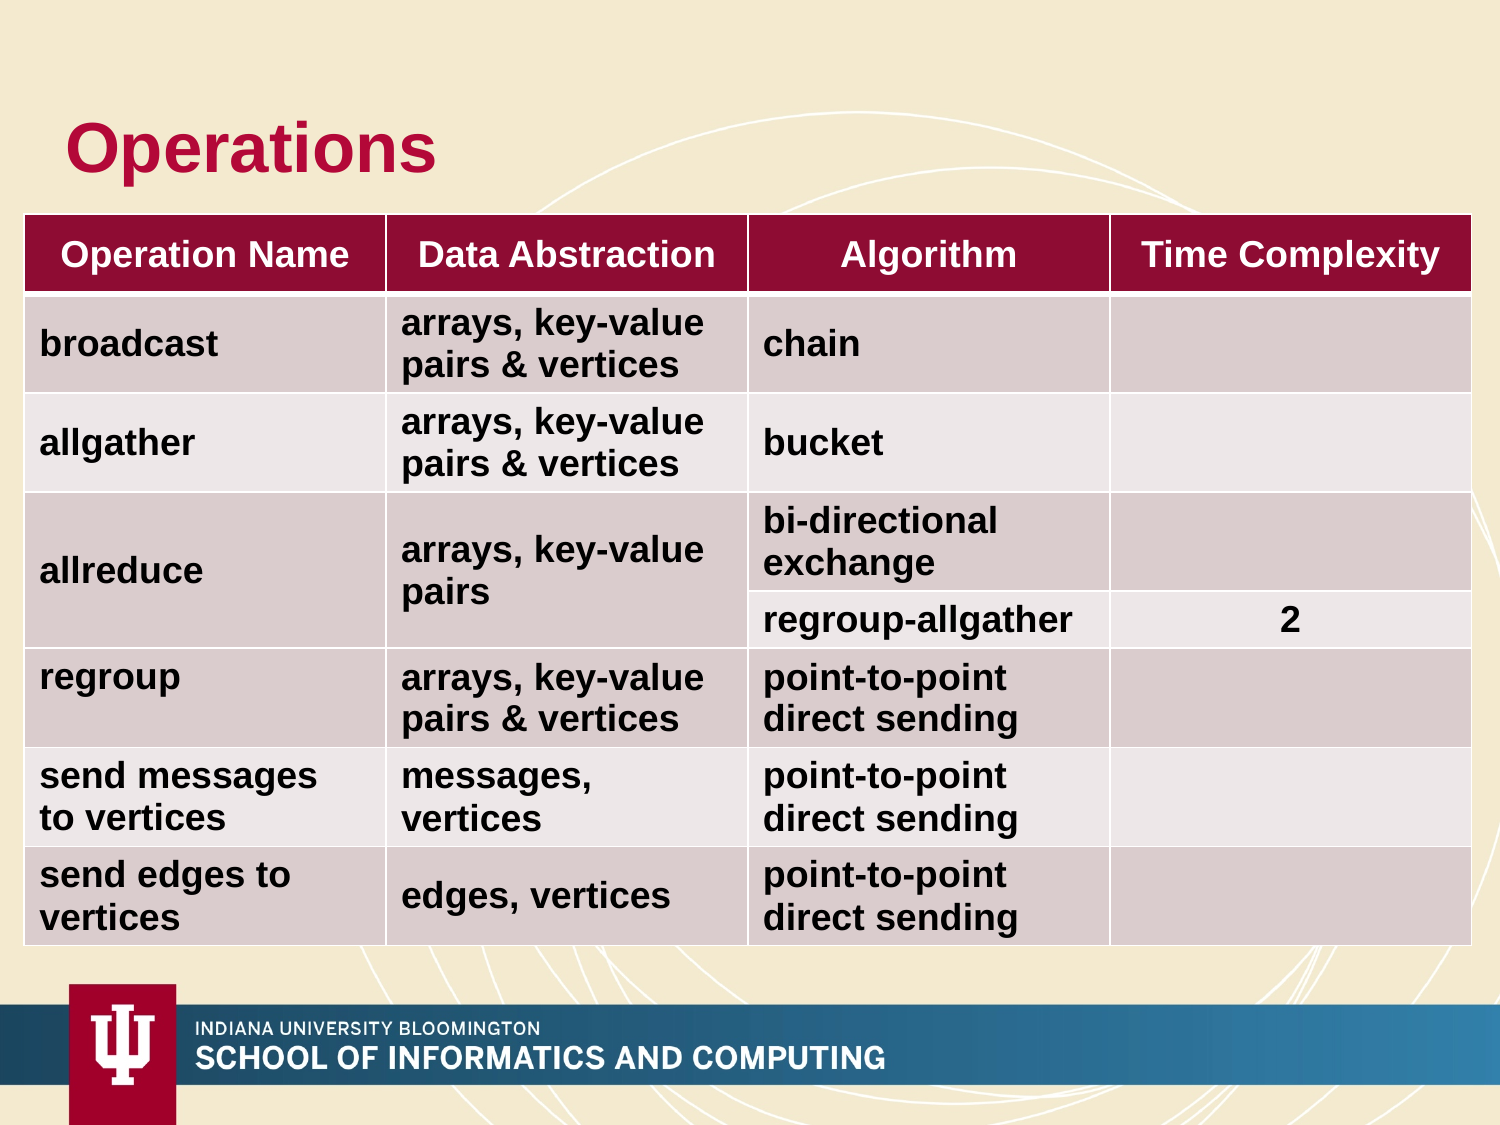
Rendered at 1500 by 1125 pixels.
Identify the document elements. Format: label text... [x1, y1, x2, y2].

picture [0, 0, 1500, 1125]
title Operations [50, 50, 1425, 213]
